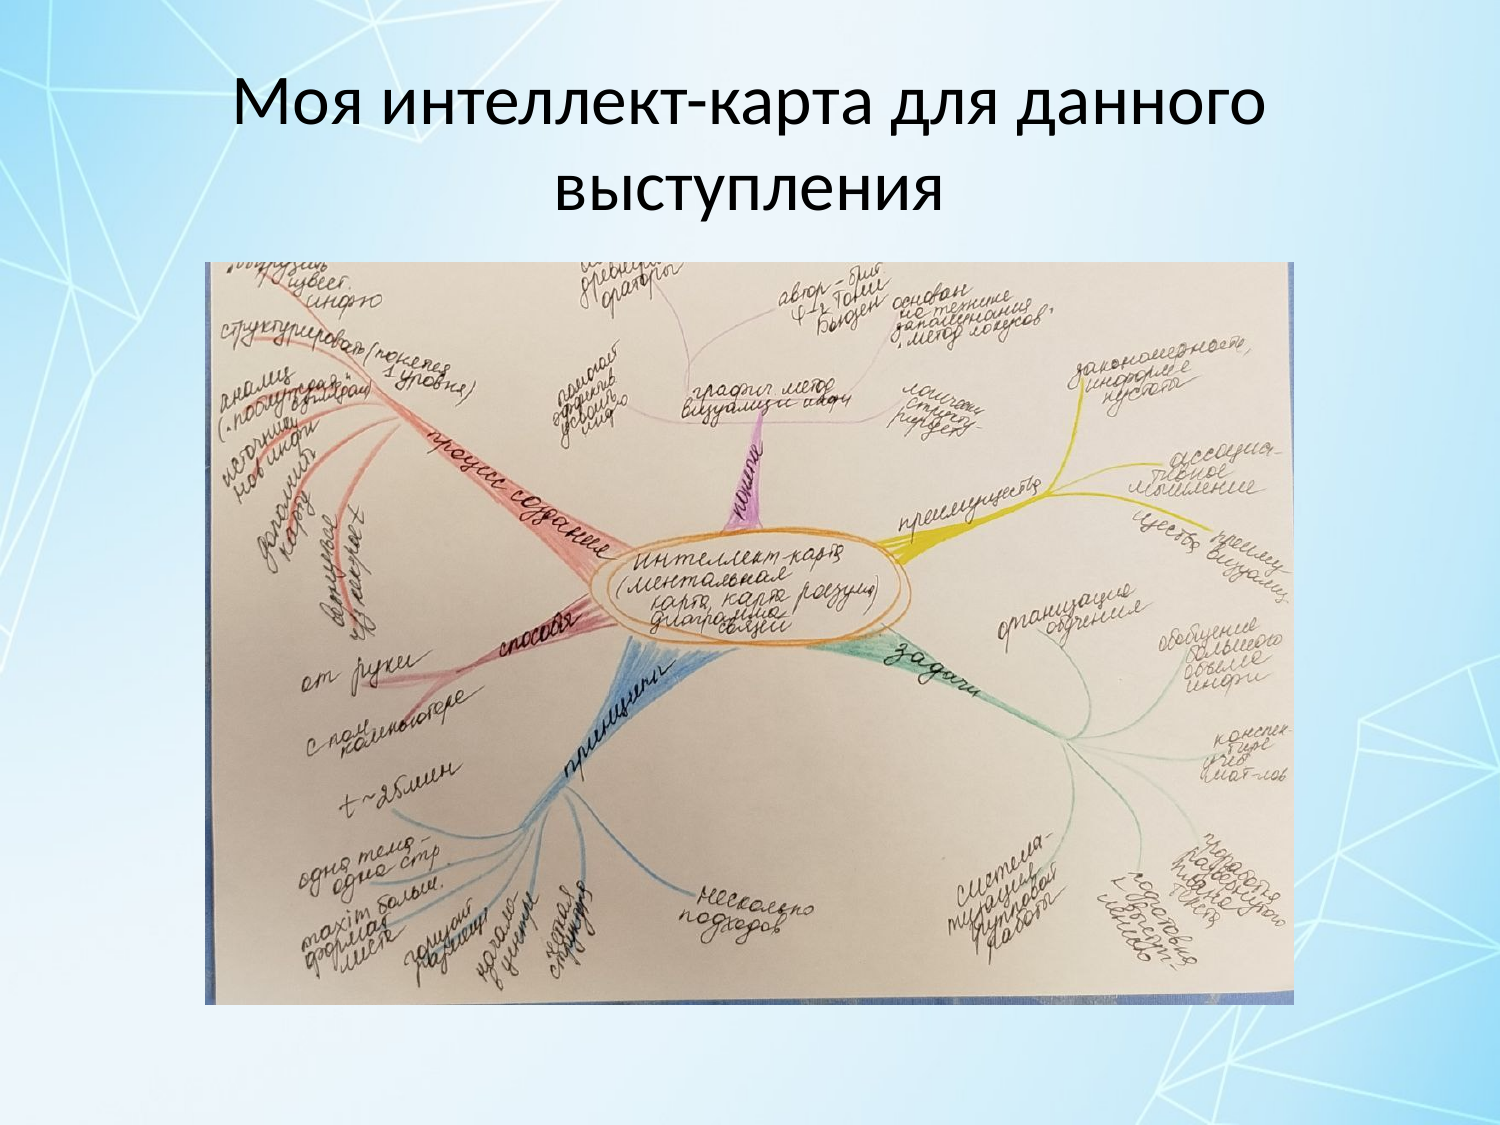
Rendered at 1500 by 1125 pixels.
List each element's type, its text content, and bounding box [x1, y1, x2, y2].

picture [0, 0, 1500, 1125]
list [205, 262, 1294, 1005]
title Моя интеллект-карта для данного выступления [75, 45, 1425, 233]
